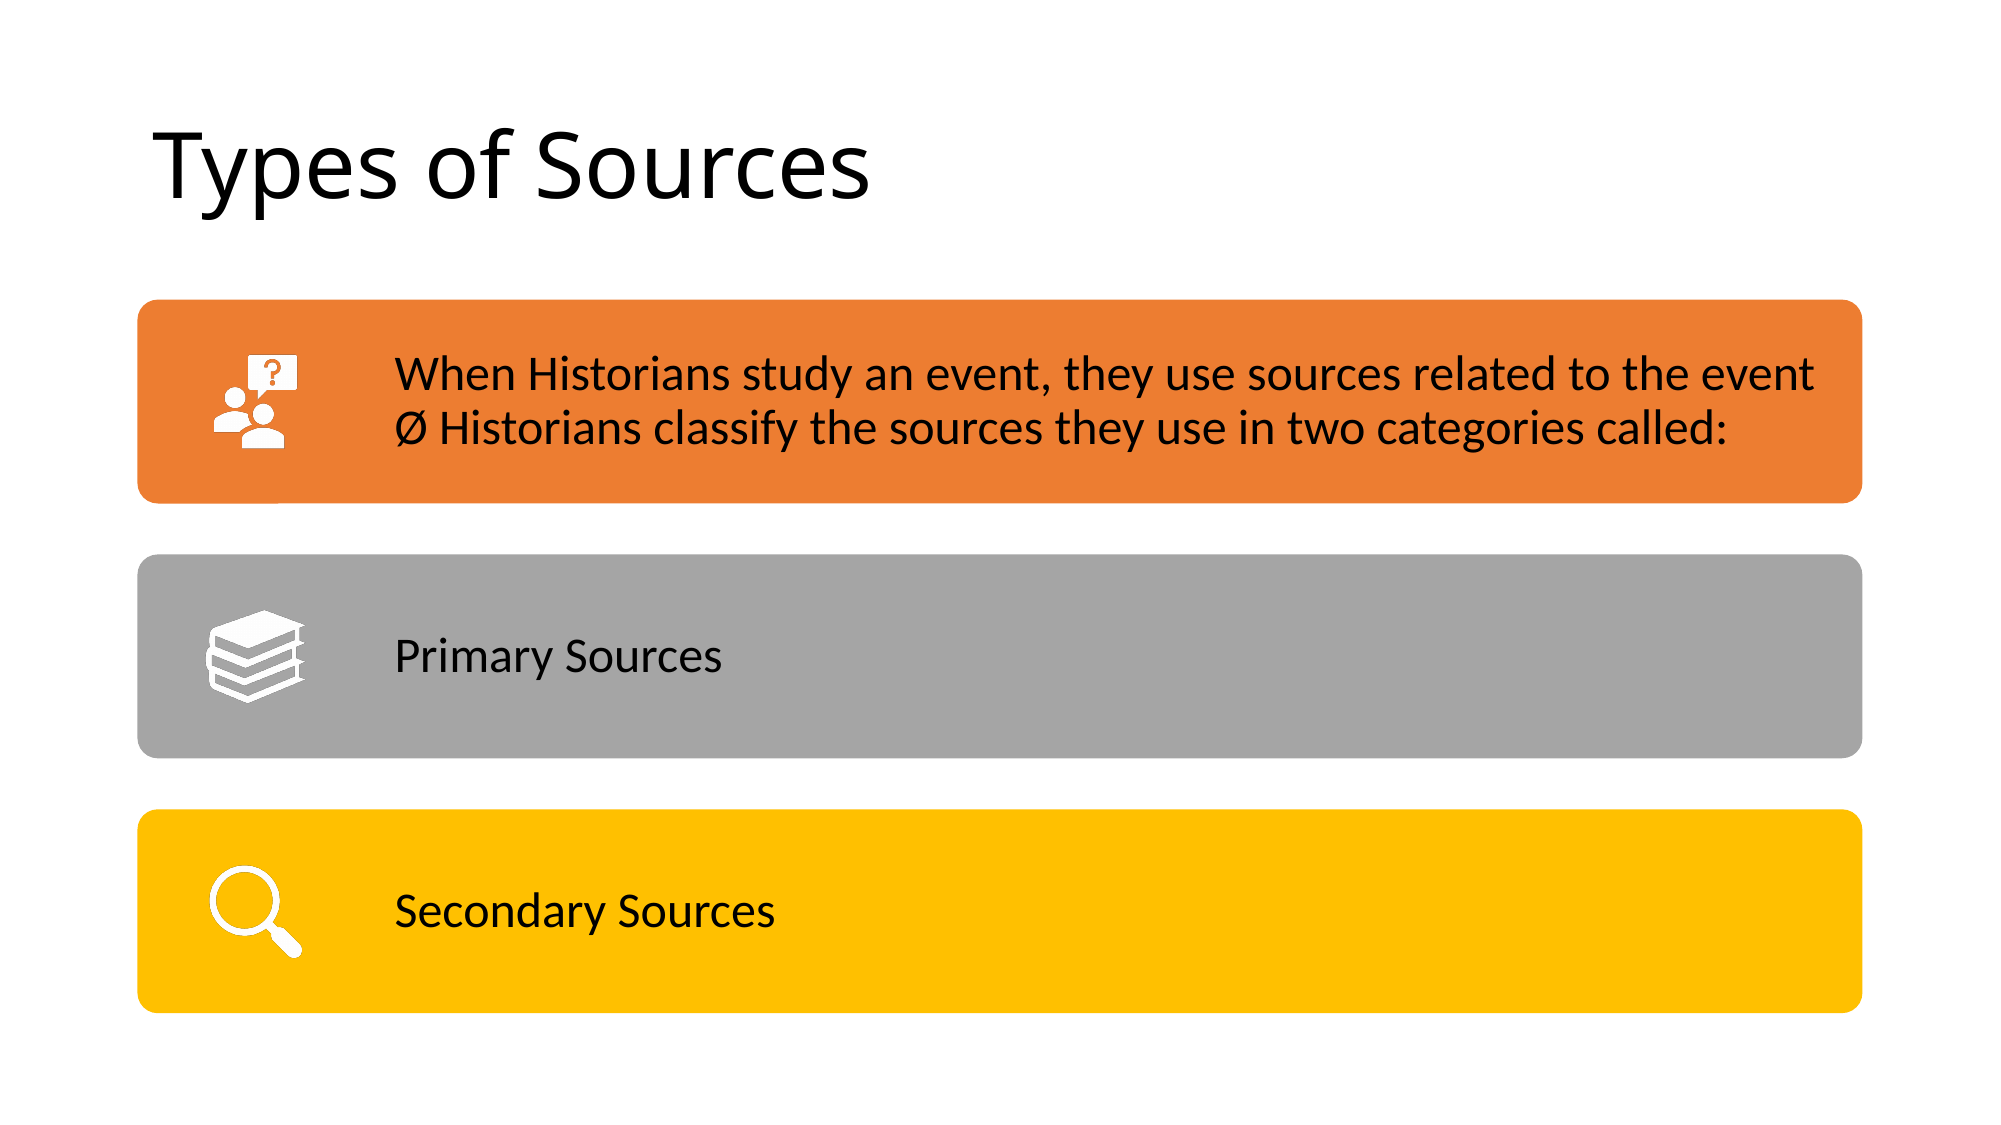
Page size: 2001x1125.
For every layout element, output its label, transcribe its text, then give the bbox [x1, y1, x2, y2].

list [137, 299, 1863, 1014]
title Types of Sources [137, 59, 1863, 278]
